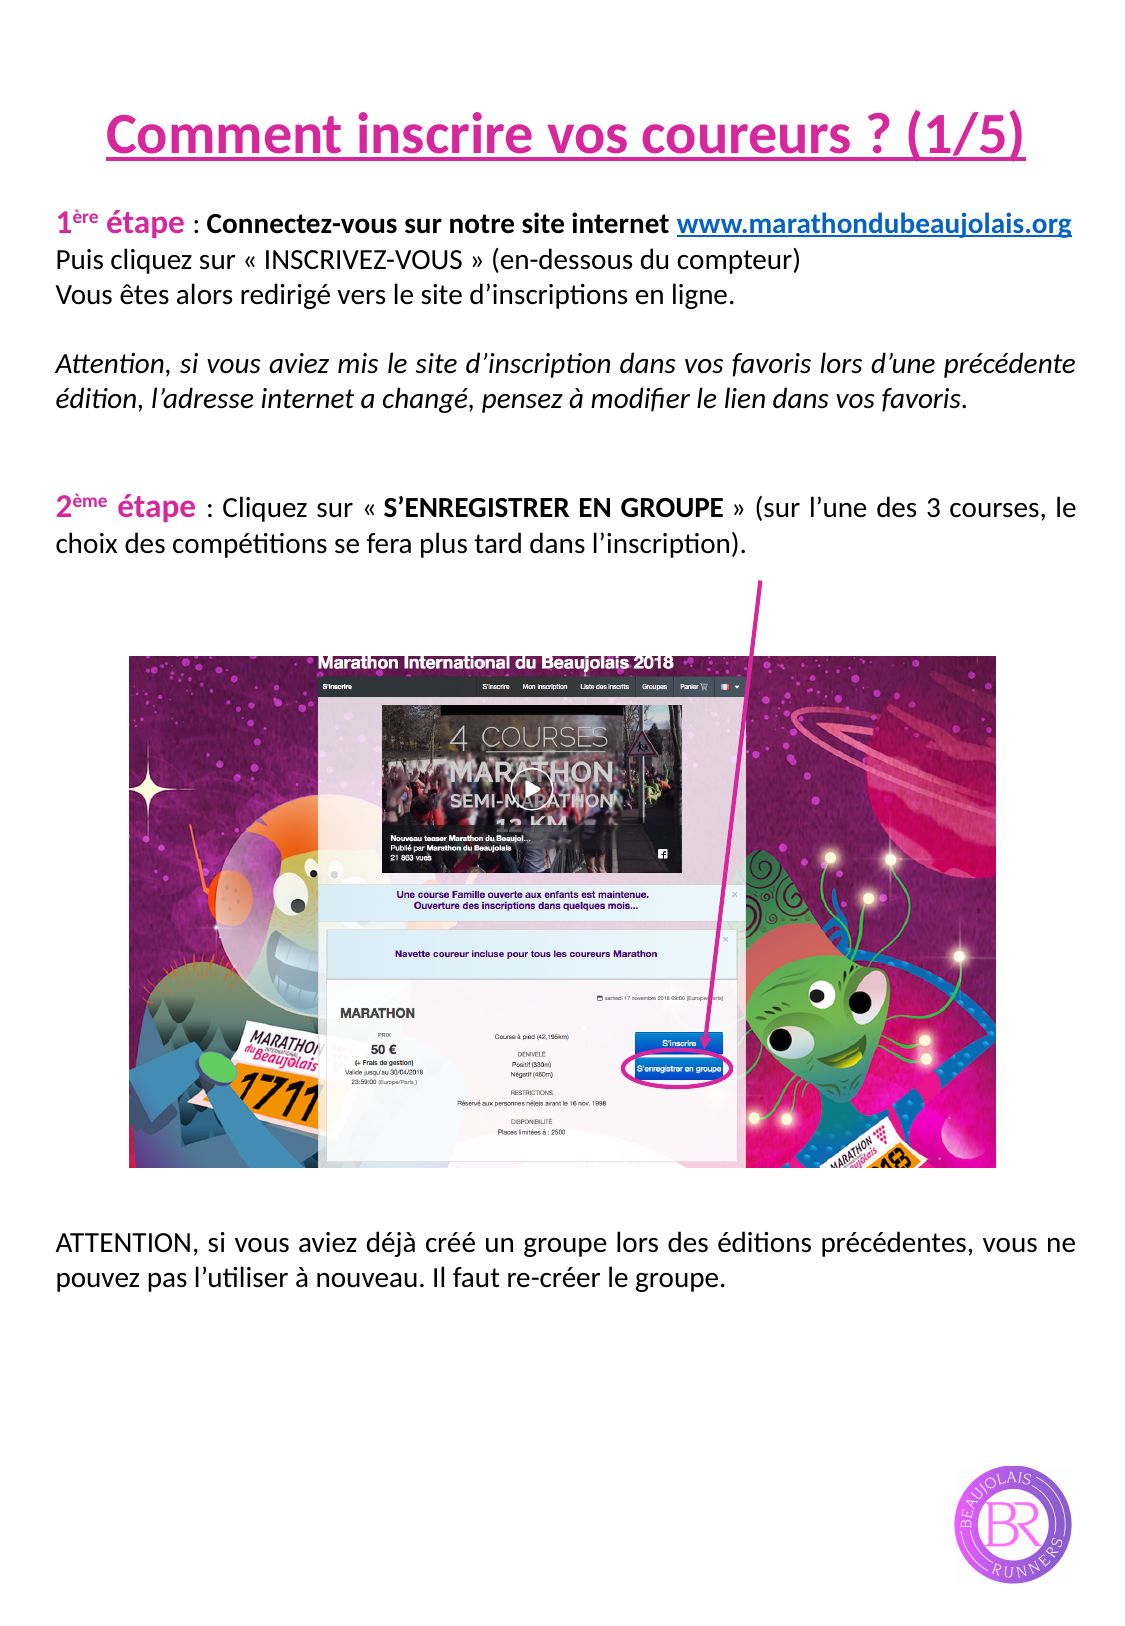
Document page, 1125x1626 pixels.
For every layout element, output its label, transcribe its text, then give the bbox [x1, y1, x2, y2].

text_box Comment inscrire vos coureurs ? (1/5) 1ère étape : Connectez-vous sur notre site internet www.marathondubeaujolais.org Puis cliquez sur « INSCRIVEZ-VOUS » (en-dessous du compteur) Vous êtes alors redirigé vers le site d’inscriptions en ligne. Attention, si vous aviez mis le site d’inscription dans vos favoris lors d’une précédente édition, l’adresse internet a changé, pensez à modifier le lien dans vos favoris. 2ème étape : Cliquez sur « S’ENREGISTRER EN GROUPE » (sur l’une des 3 courses, le choix des compétitions se fera plus tard dans l’inscription). ATTENTION, si vous aviez déjà créé un groupe lors des éditions précédentes, vous ne pouvez pas l’utiliser à nouveau. Il faut re-créer le groupe. [40, 87, 1092, 1302]
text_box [128, 580, 996, 1168]
picture [954, 1465, 1072, 1584]
